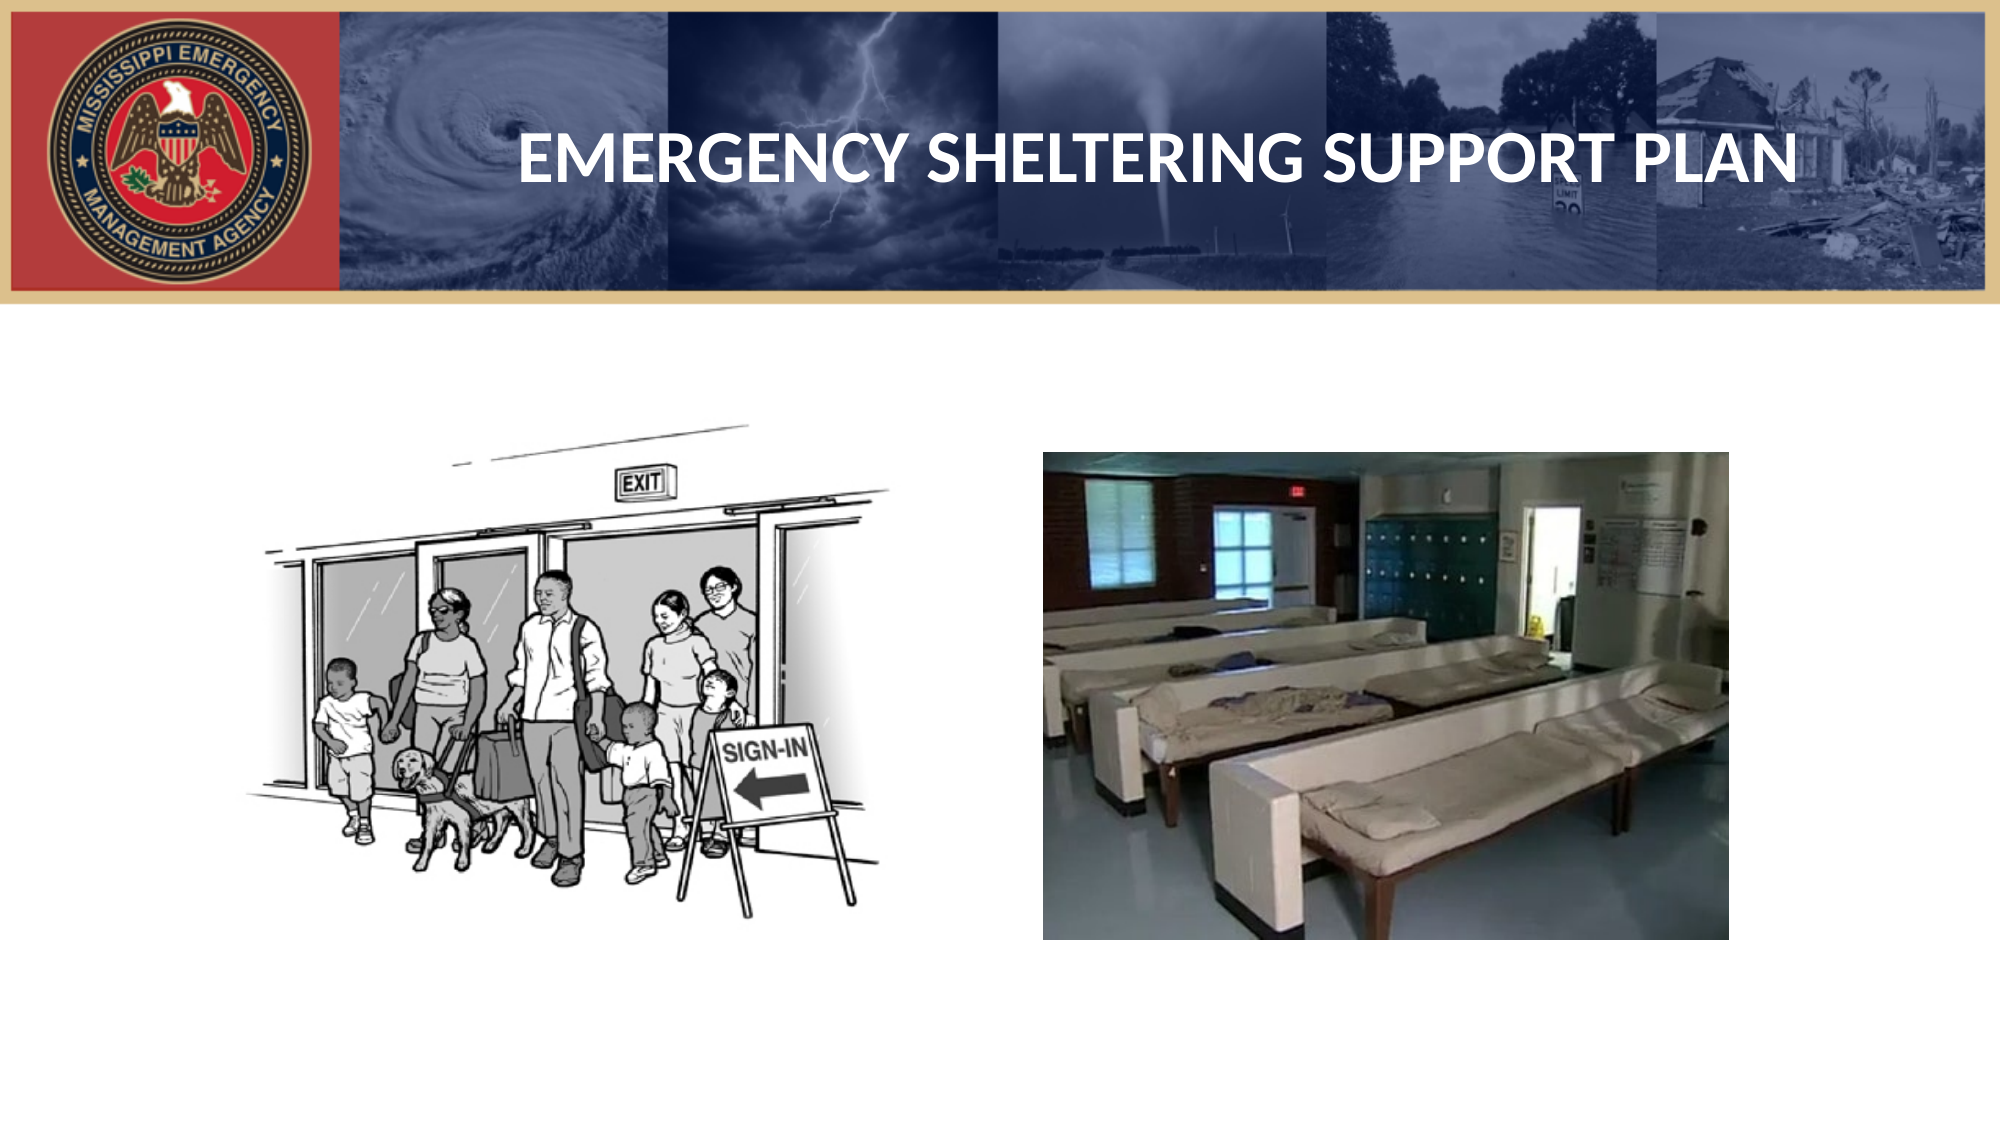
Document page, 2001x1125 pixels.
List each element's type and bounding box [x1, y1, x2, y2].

picture [1043, 452, 1729, 940]
picture [235, 405, 901, 941]
picture [0, 0, 2000, 306]
